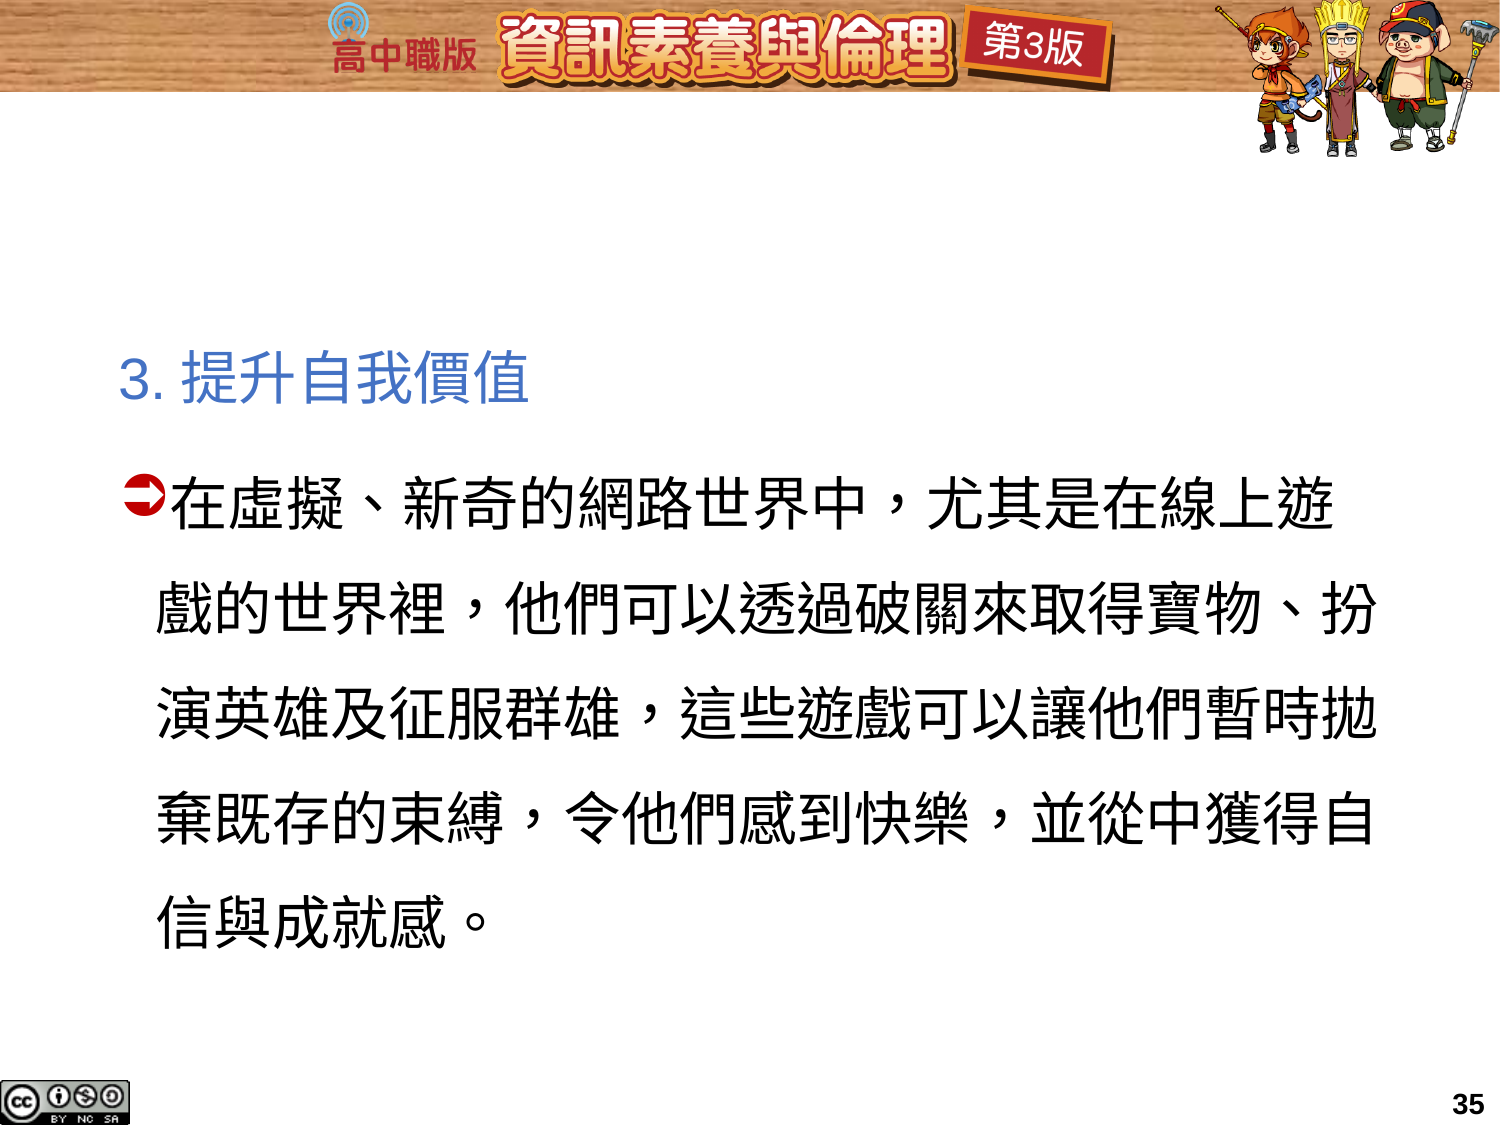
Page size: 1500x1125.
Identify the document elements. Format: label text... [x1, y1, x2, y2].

picture [0, 0, 1500, 157]
picture [0, 1080, 130, 1125]
slide_number 35 [1162, 1080, 1500, 1125]
list 3.提升自我價值 在虛擬、新奇的網路世界中，尤其是在線上遊戲的世界裡，他們可以透過破關來取得寶物、扮演英雄及征服群雄，這些遊戲可以讓他們暫時拋棄既存的束縛，令他們感到快樂，並從中獲得自信與成就感。 [103, 299, 1397, 1014]
